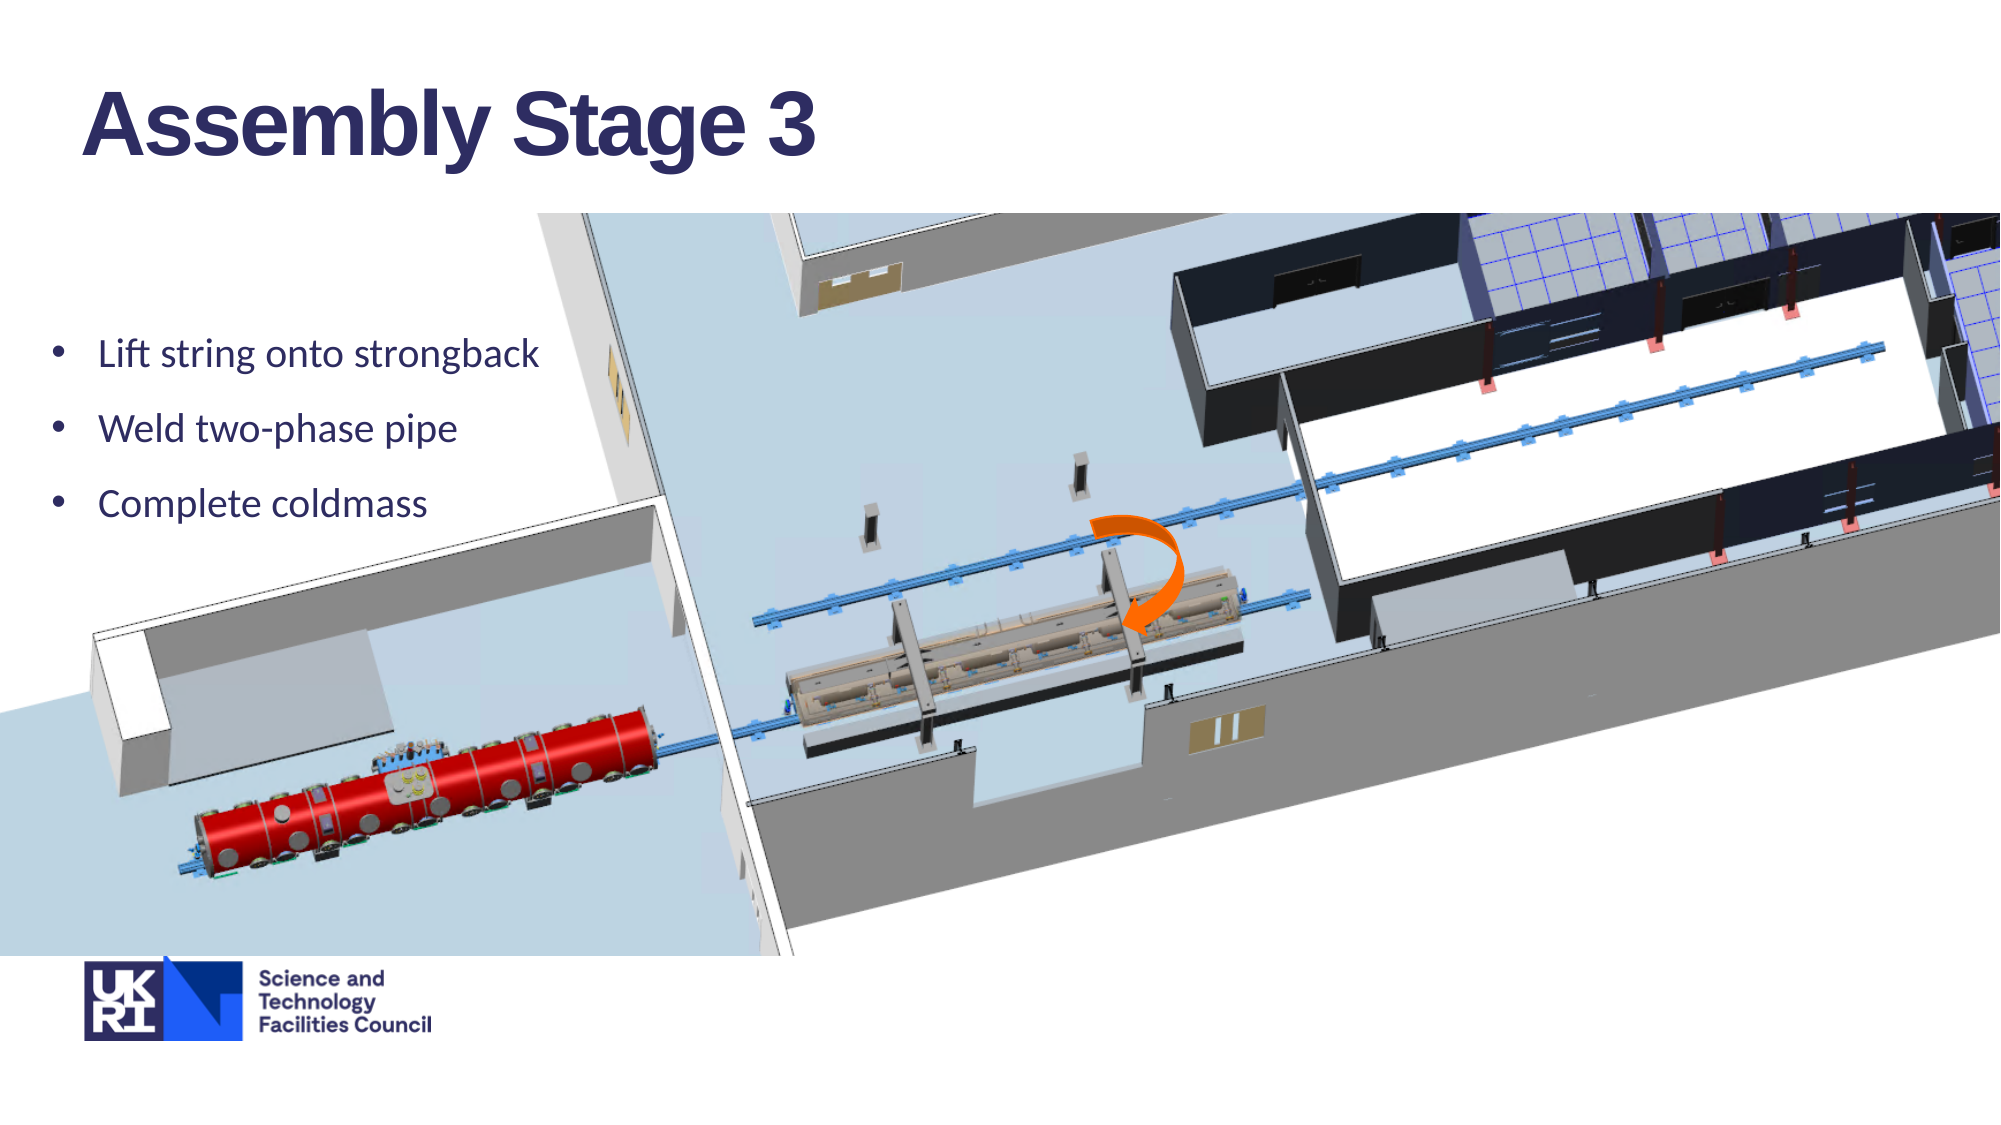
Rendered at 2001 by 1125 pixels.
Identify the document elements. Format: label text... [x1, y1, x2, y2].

picture [0, 213, 2000, 1041]
text_box Assembly Stage 3 [66, 56, 1109, 182]
